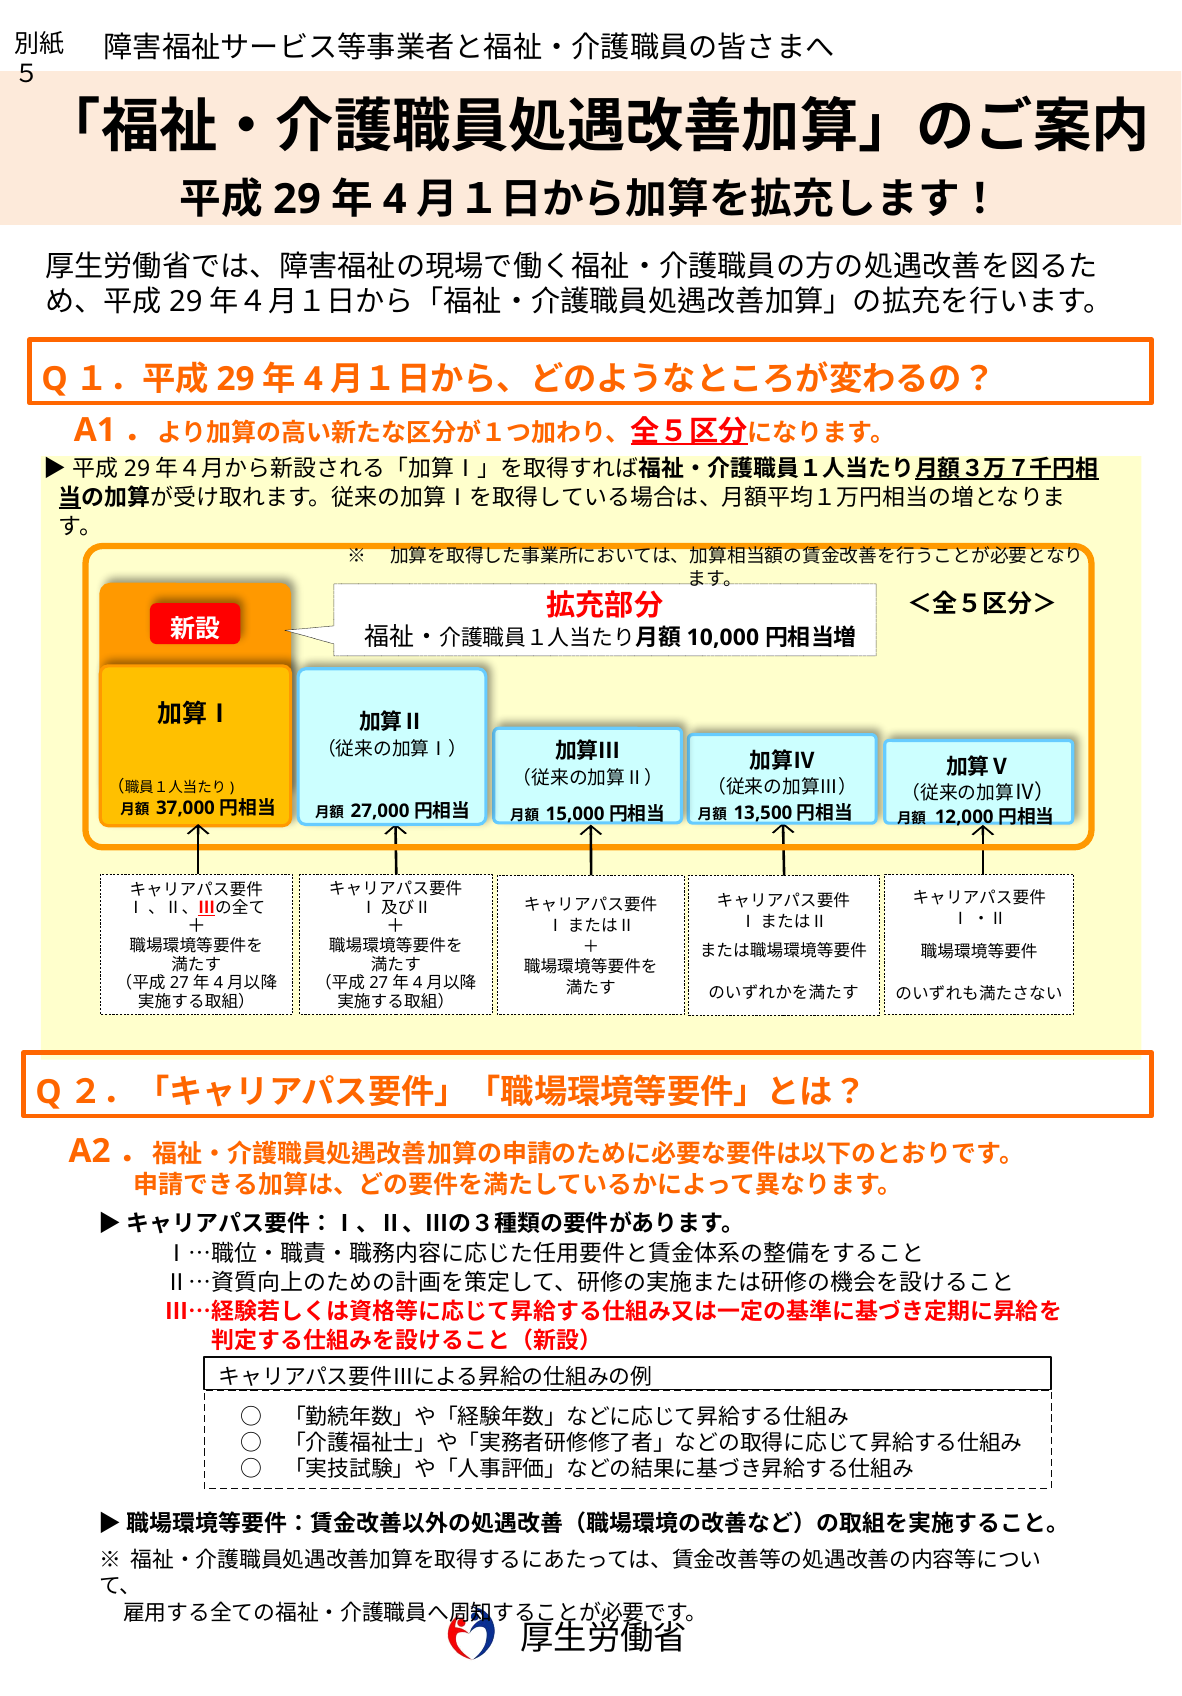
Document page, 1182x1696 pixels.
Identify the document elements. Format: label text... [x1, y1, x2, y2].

text_box キャリアパス要件 Ⅰ、Ⅱ、Ⅲの全て ＋ 職場環境等要件を 満たす （平成27年4月以降 実施する取組） [98, 872, 295, 1016]
text_box 厚生労働省では、障害福祉の現場で働く福祉・介護職員の方の処遇改善を図るため、平成29年４月１日から「福祉・介護職員処遇改善加算」の拡充を行います。 [29, 239, 1152, 325]
text_box A2．福祉・介護職員処遇改善加算の申請のために必要な要件は以下のとおりです。 申請できる加算は、どの要件を満たしているかによって異なります。 ▶キャリアパス要件：Ⅰ、Ⅱ、Ⅲの３種類の要件があります。 Ⅰ…職位・職責・職務内容に応じた任用要件と賃金体系の整備をすること Ⅱ…資質向上のための計画を策定して、研修の実施または研修の機会を設けること Ⅲ…経験若しくは資格等に応じて昇給する仕組み又は一定の基準に基づき定期に昇給を 判定する仕組みを設けること（新設） ▶職場環境等要件：賃金改善以外の処遇改善（職場環境の改善など）の取組を実施すること。 [53, 1121, 1182, 1545]
text_box キャリアパス要件 Ⅰ及びⅡ ＋ 職場環境等要件を 満たす （平成27年4月以降 実施する取組） [297, 872, 494, 1016]
text_box Q１．平成29年4月１日から、どのようなところが変わるの？ [29, 339, 1152, 403]
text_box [85, 545, 1105, 848]
text_box 別紙５ [0, 20, 103, 96]
text_box 障害福祉サービス等事業者と福祉・介護職員の皆さまへ [103, 20, 851, 72]
text_box Q２．「キャリアパス要件」「職場環境等要件」とは？ [23, 1052, 1152, 1116]
picture [442, 1603, 501, 1662]
text_box キャリアパス要件Ⅲによる昇給の仕組みの例 [202, 1355, 1053, 1392]
text_box キャリアパス要件 Ⅰ・Ⅱ 職場環境等要件 のいずれも満たさない [883, 872, 1076, 1016]
text_box 厚生労働省 [503, 1632, 721, 1665]
text_box ○ 「勤続年数」や「経験年数」などに応じて昇給する仕組み ○ 「介護福祉士」や「実務者研修修了者」などの取得に応じて昇給する仕組み ○ 「実技試験」や「人事評価」などの結果に基づき昇給する仕組み [204, 1392, 1052, 1489]
text_box A1．より加算の高い新たな区分が１つ加わり、全５区分になります。 [58, 399, 1176, 456]
text_box [39, 456, 1144, 1052]
text_box 「福祉・介護職員処遇改善加算」のご案内 平成29年4月１日から加算を拡充します！ [0, 71, 1182, 225]
text_box キャリアパス要件 ⅠまたはⅡ または職場環境等要件 のいずれかを満たす [686, 873, 881, 1017]
text_box ▶平成29年４月から新設される「加算Ⅰ」を取得すれば福祉・介護職員１人当たり月額３万７千円相当の加算が受け取れます。従来の加算Ⅰを取得している場合は、月額平均１万円相当の増となります。 [0, 454, 1125, 536]
text_box ※ 福祉・介護職員処遇改善加算を取得するにあたっては、賃金改善等の処遇改善の内容等について、 雇用する全ての福祉・介護職員へ周知することが必要です。 [84, 1538, 1092, 1632]
text_box キャリアパス要件 ⅠまたはⅡ ＋ 職場環境等要件を 満たす [495, 873, 687, 1016]
